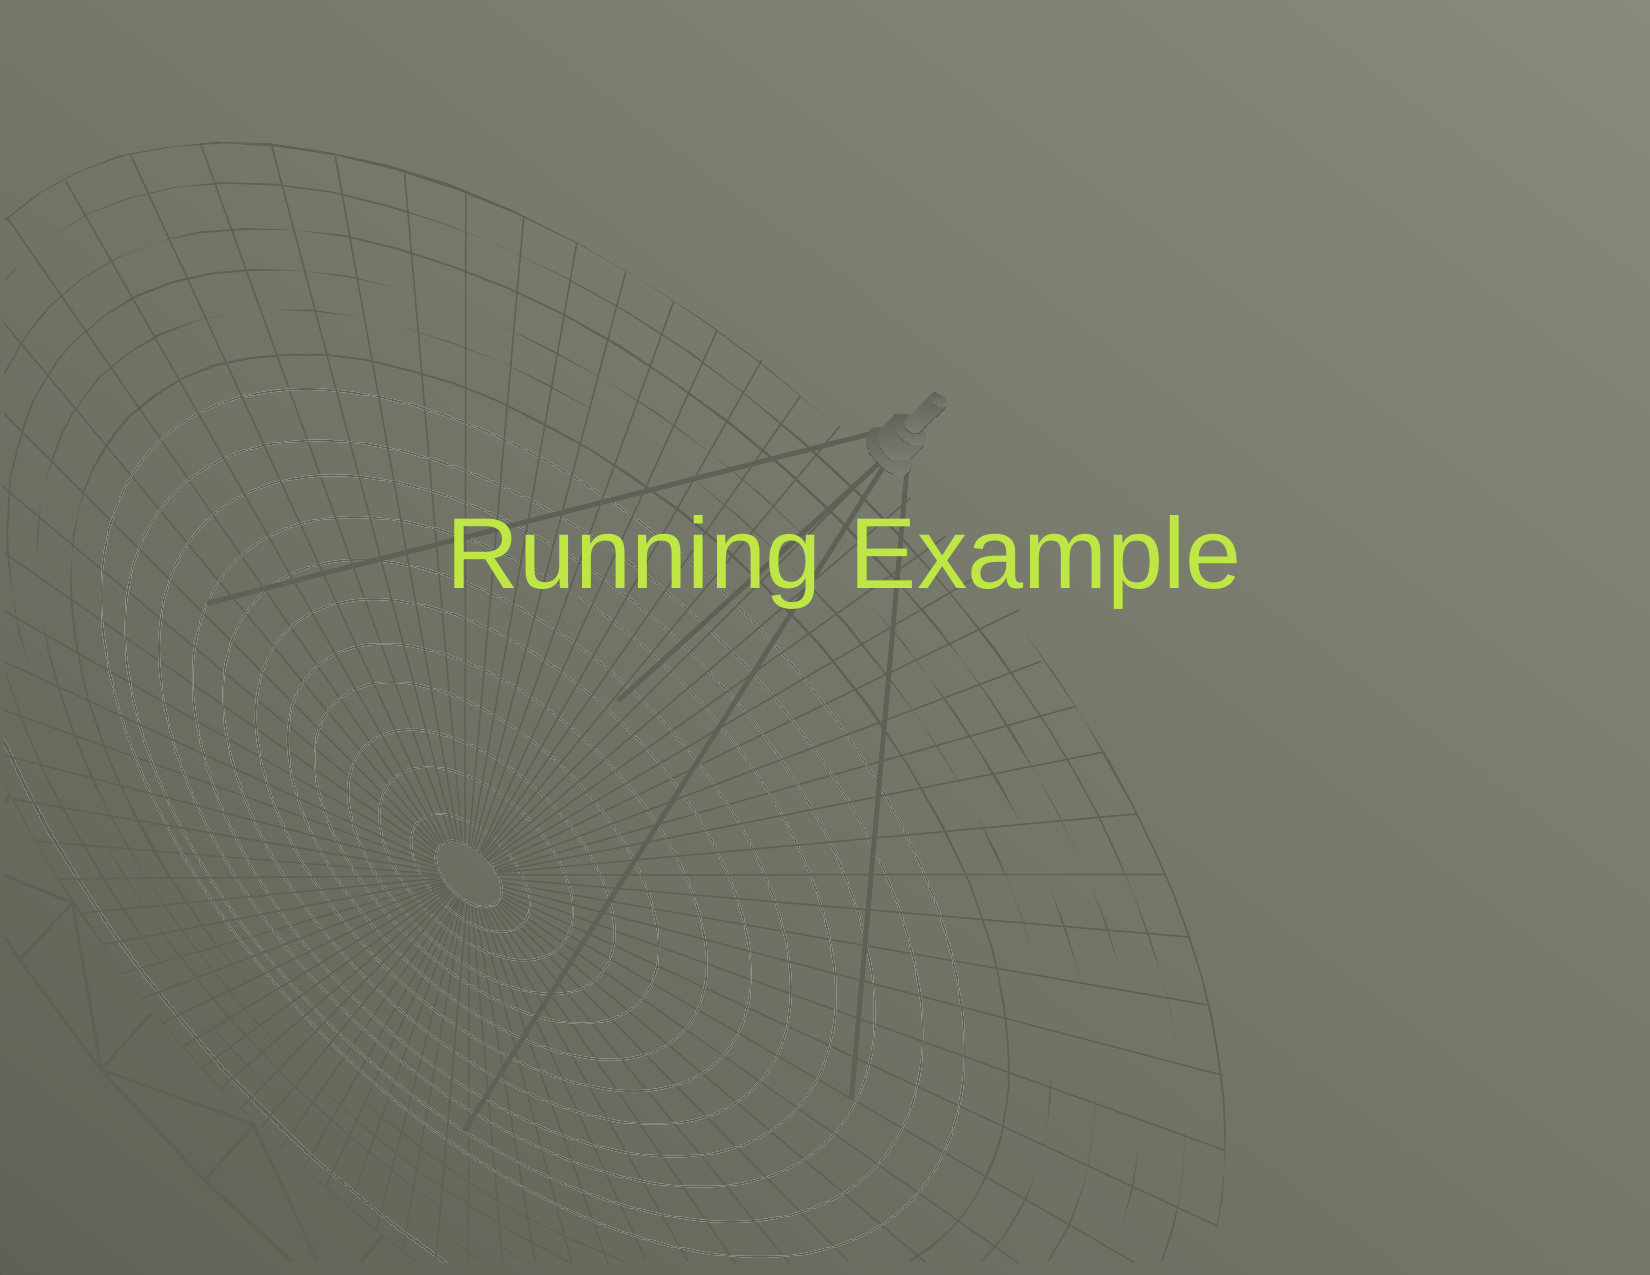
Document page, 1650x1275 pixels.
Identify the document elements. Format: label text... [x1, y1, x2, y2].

picture [0, 0, 1650, 1275]
title Running Example [224, 487, 1463, 701]
